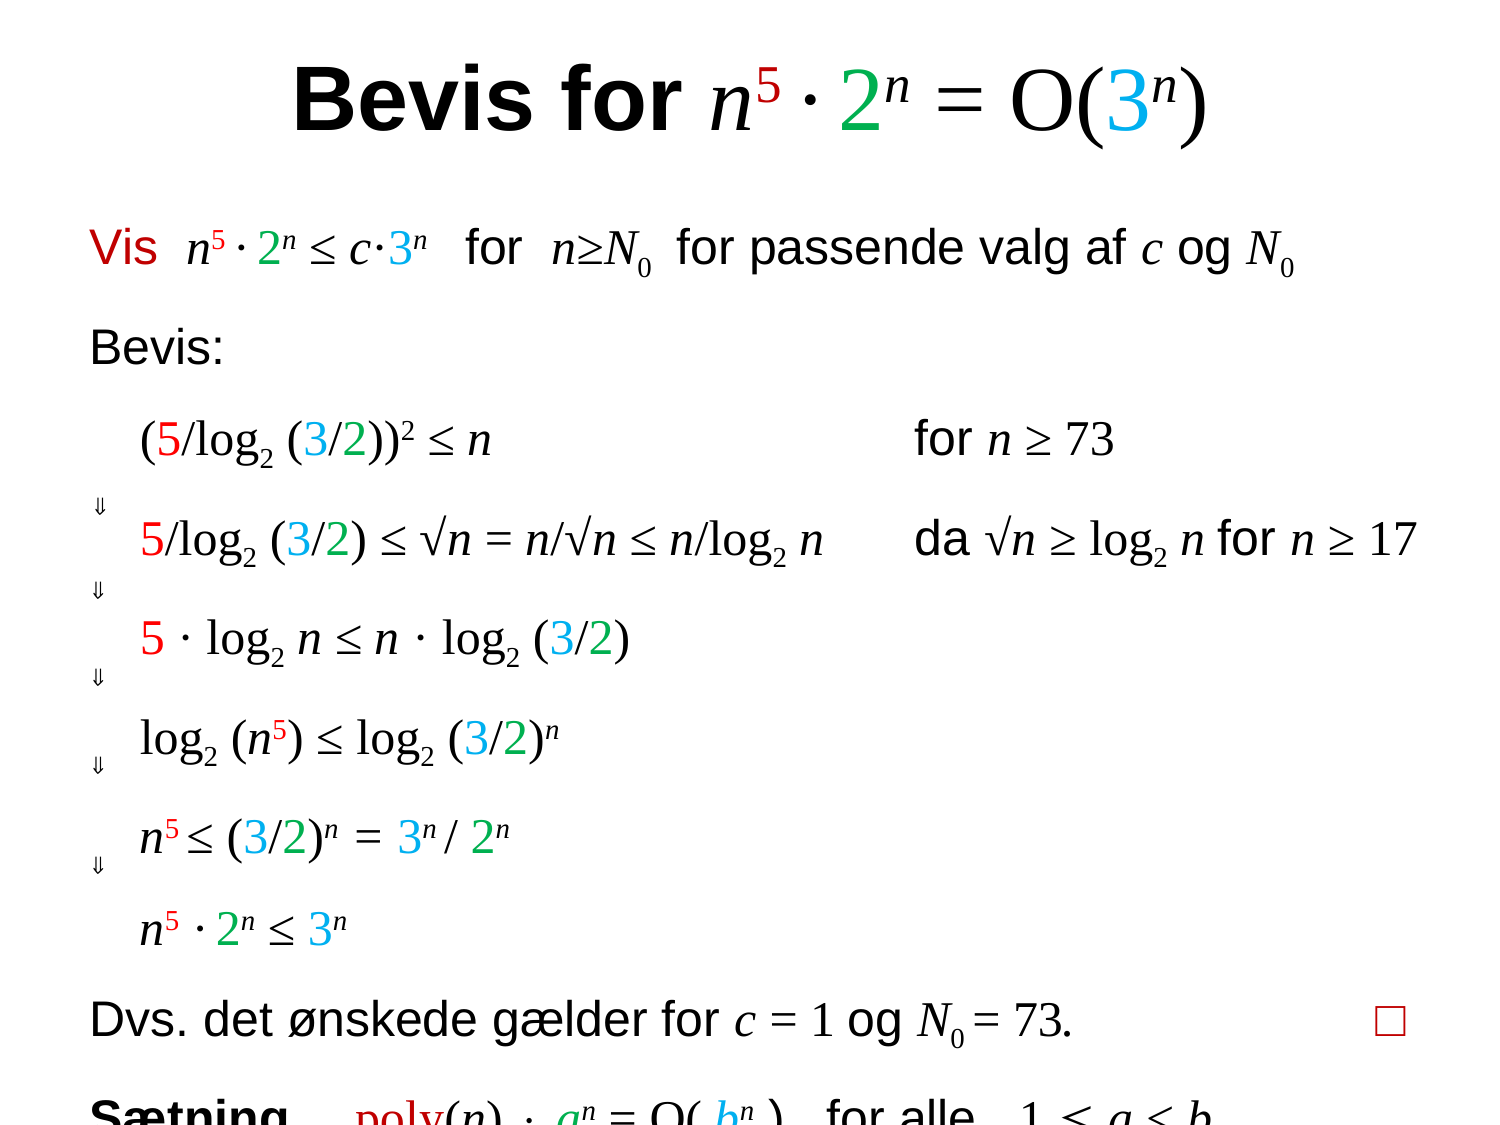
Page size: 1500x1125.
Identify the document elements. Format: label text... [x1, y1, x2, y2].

picture [87, 571, 111, 606]
picture [87, 659, 111, 694]
title Bevis for n5 · 2n = O(3n) [75, 0, 1425, 188]
picture [87, 846, 111, 881]
picture [89, 488, 113, 523]
picture [87, 746, 111, 781]
text_box Vis n5 · 2n ≤ c·3n for n≥N0 for passende valg af c og N0 Bevis: (5/log2 (3/2))2 ≤ n for n ≥ 73 5/log2 (3/2) ≤ √n = n/√n ≤ n/log2 n da √n ≥ log2 n for n ≥ 17 5 · log2 n ≤ n · log2 (3/2) log2 (n5) ≤ log2 (3/2)n n5 ≤ (3/2)n = 3n / 2n n5 · 2n ≤ 3n Dvs. det ønskede gælder for c = 1 og N0 = 73. □ Sætning poly(n)  an = O( bn ) for alle 1  a < b [75, 207, 1463, 1125]
